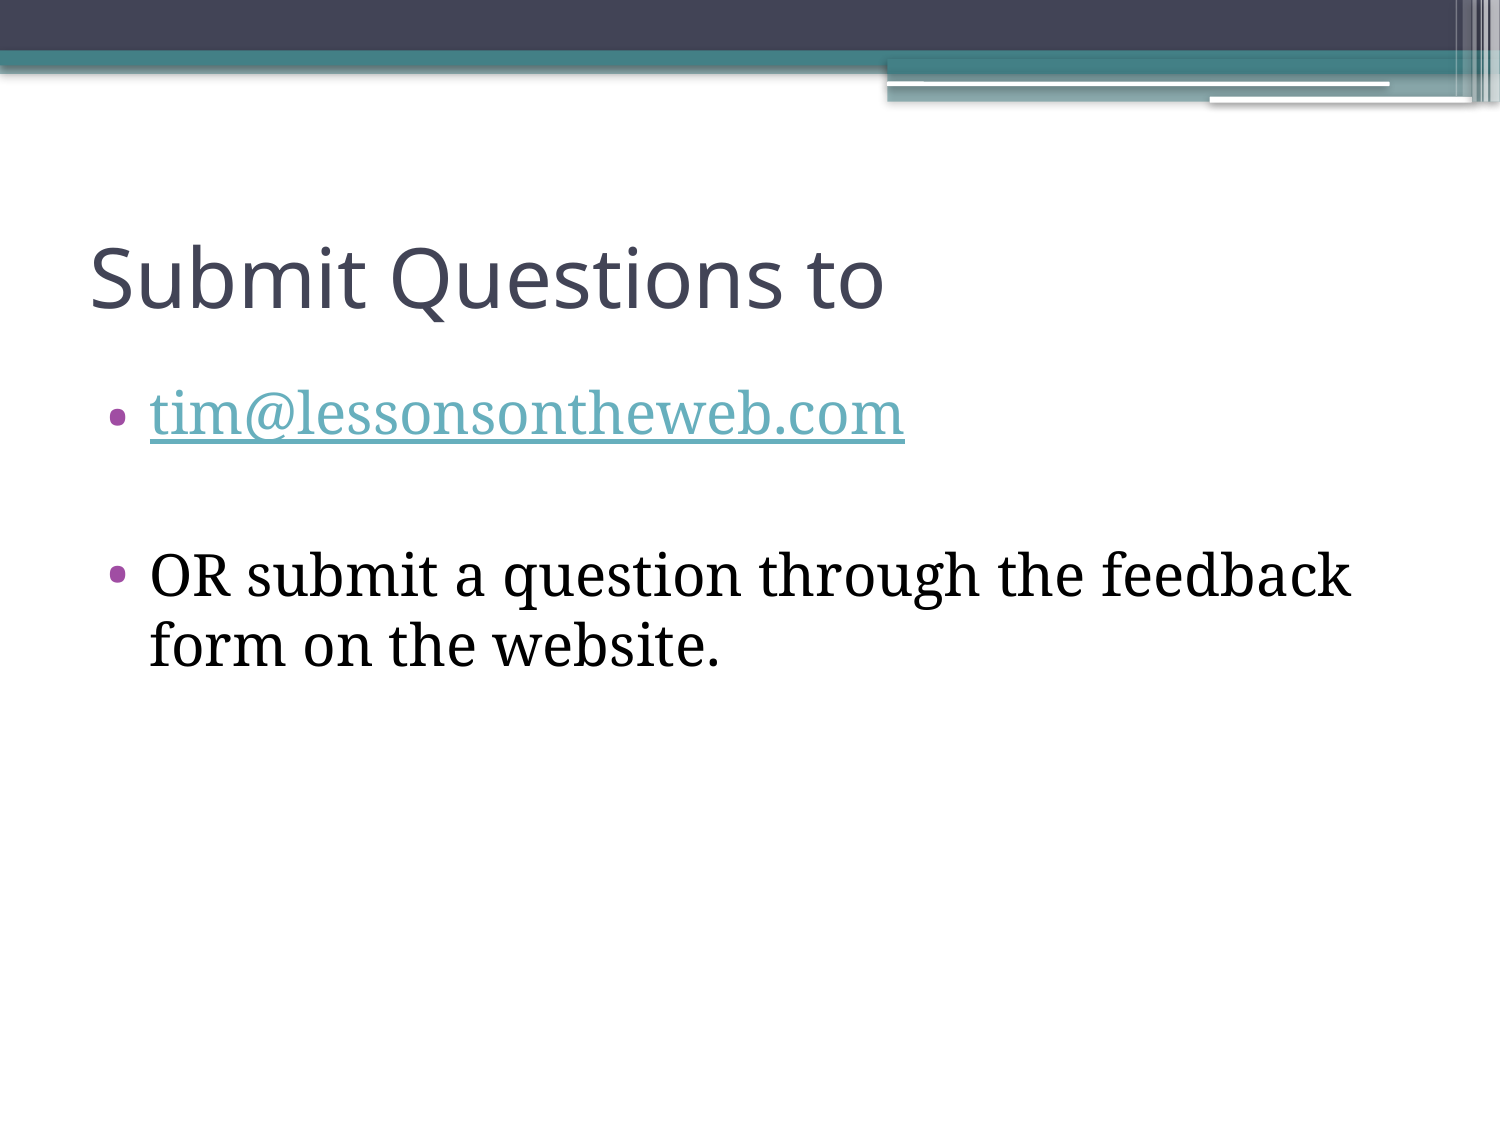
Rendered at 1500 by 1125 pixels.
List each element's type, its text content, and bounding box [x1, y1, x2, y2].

title Submit Questions to [75, 187, 1425, 363]
list tim@lessonsontheweb.com OR submit a question through the feedback form on the website. [75, 368, 1425, 1079]
